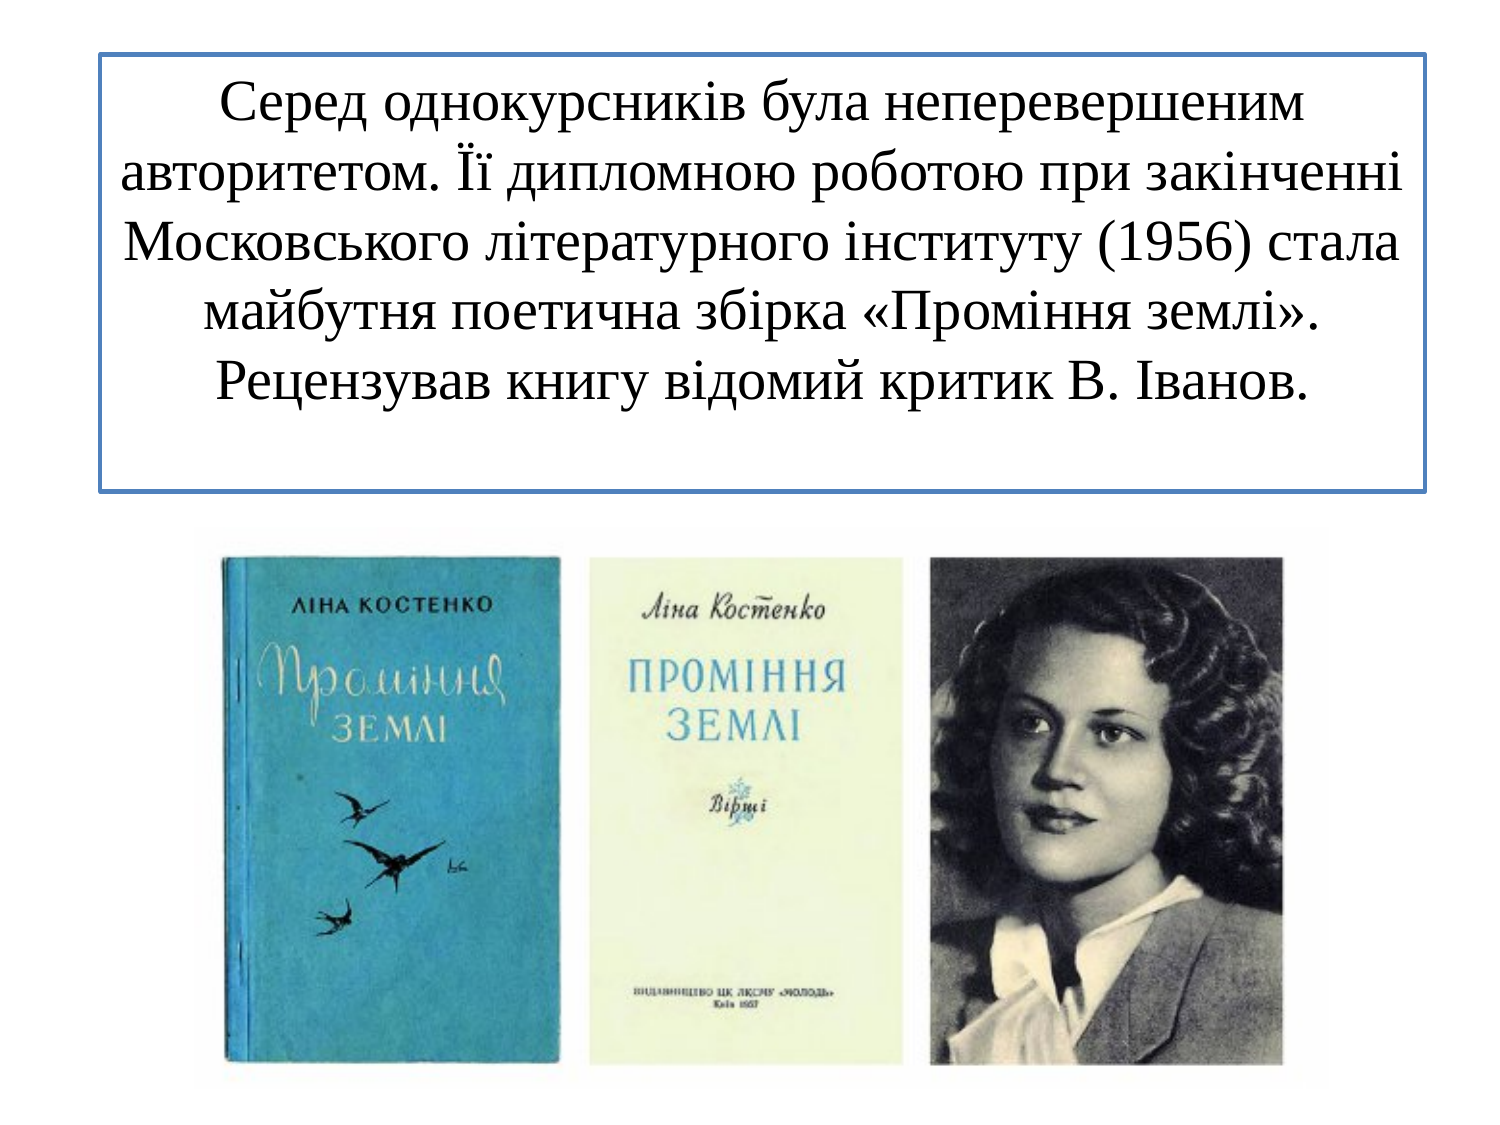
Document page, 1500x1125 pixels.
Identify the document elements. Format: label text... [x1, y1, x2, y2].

picture [194, 526, 1330, 1089]
list Серед однокурсників була неперевершеним авторитетом. Її дипломною роботою при закінченні Московського літературного інституту (1956) стала майбутня поетична збірка «Проміння землі». Рецензував книгу відомий критик В. Іванов. [100, 54, 1425, 492]
